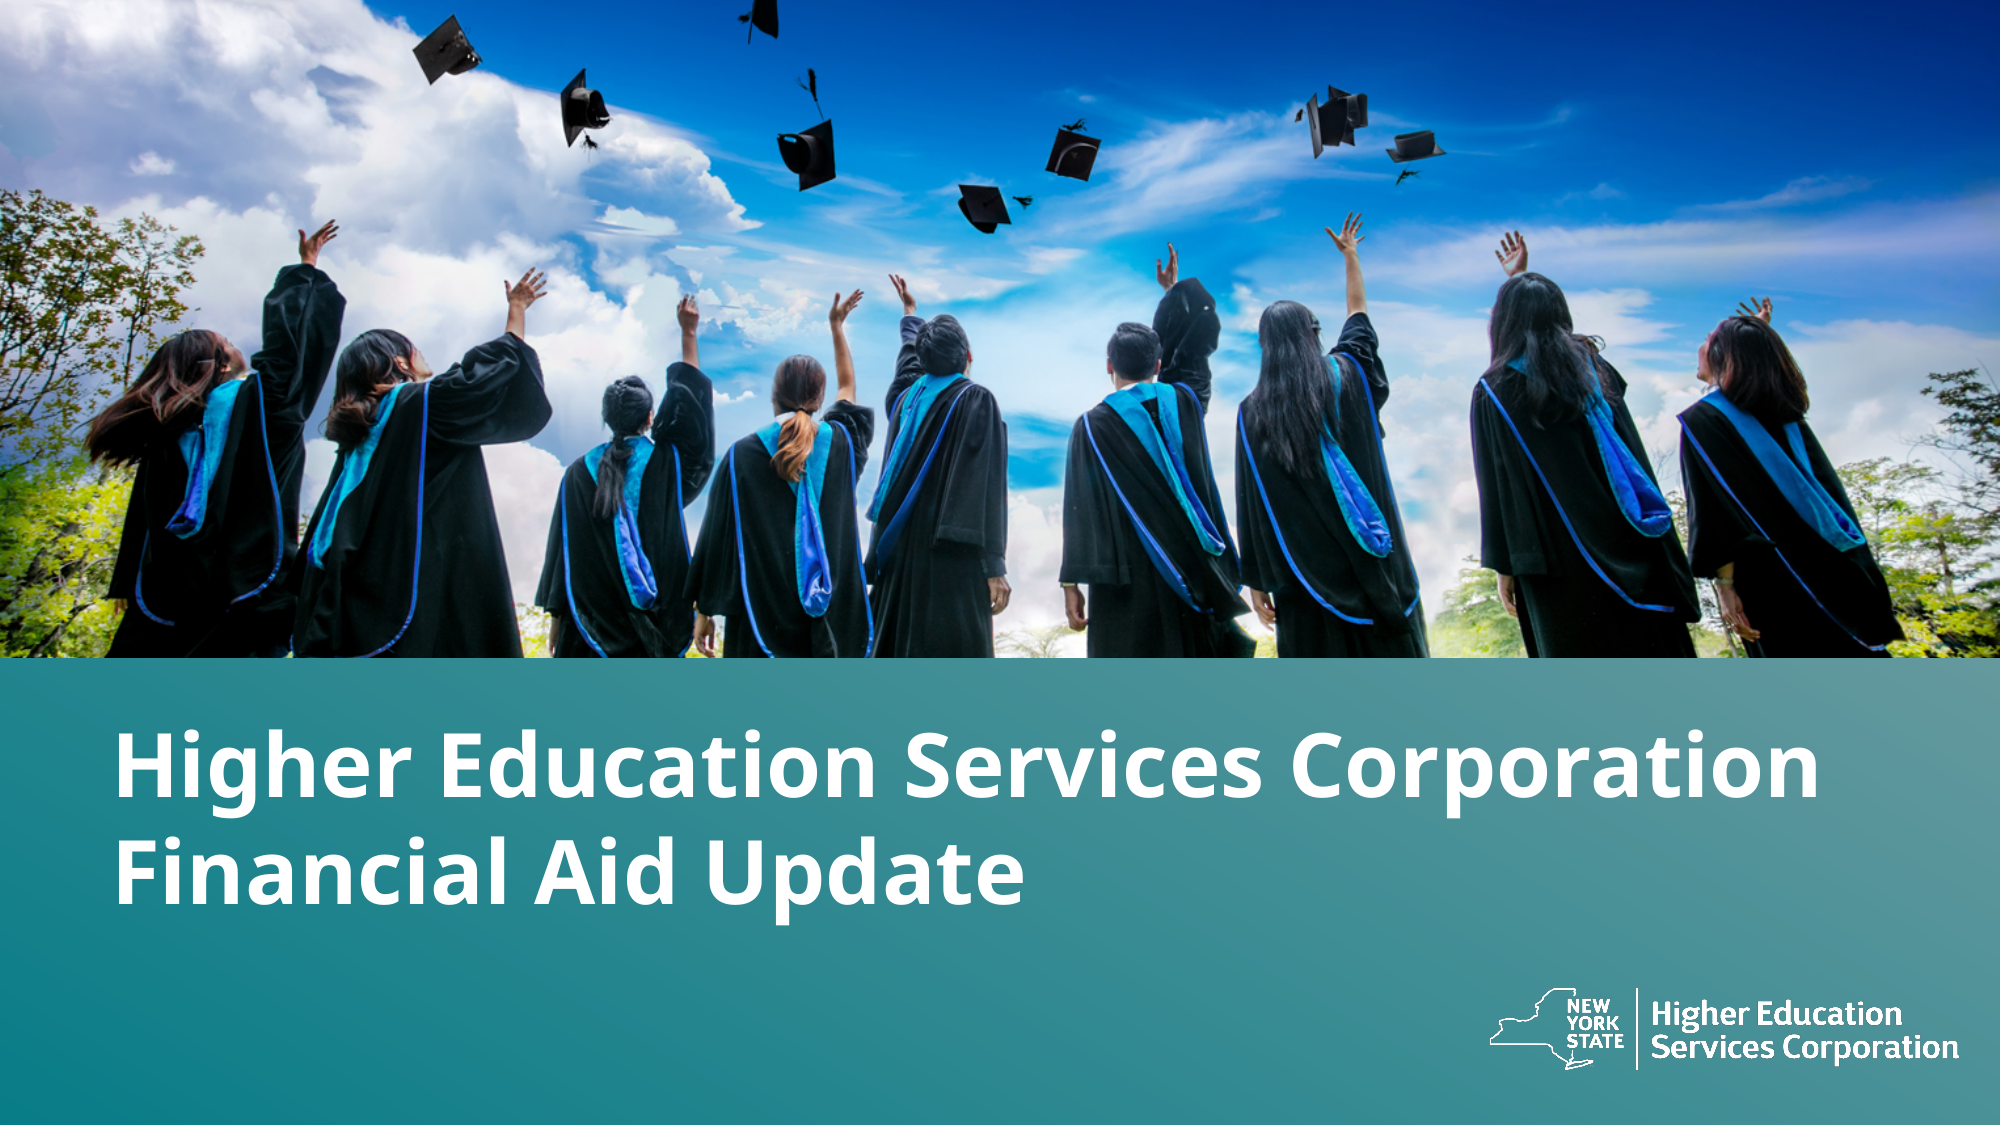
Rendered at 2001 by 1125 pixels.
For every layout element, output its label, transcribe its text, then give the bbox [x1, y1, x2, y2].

picture [0, 0, 2000, 660]
text_box Higher Education Services Corporation Financial Aid Update [96, 701, 1899, 930]
picture [1475, 973, 1973, 1084]
text_box [0, 660, 2000, 1125]
